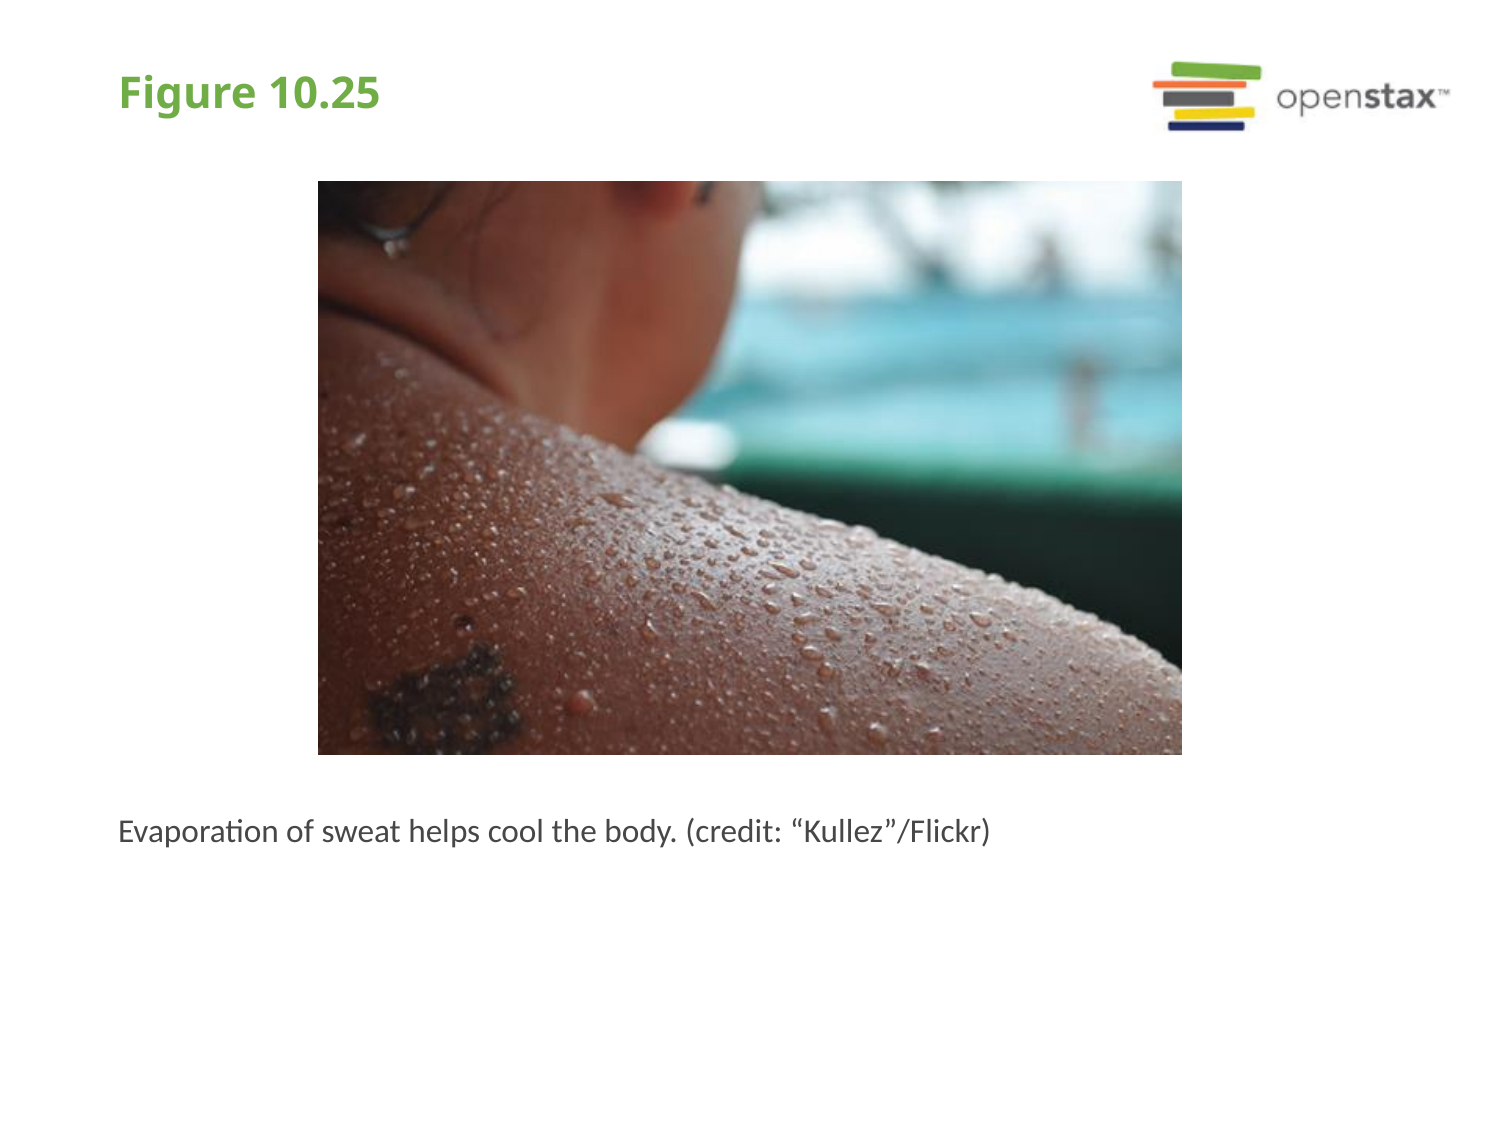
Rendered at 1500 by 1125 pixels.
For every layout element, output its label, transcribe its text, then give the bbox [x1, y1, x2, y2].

title Figure 10.25 [103, 59, 1397, 130]
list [318, 181, 1182, 755]
list Evaporation of sweat helps cool the body. (credit: “Kullez”/Flickr) [103, 806, 1397, 1016]
picture [1151, 59, 1452, 134]
